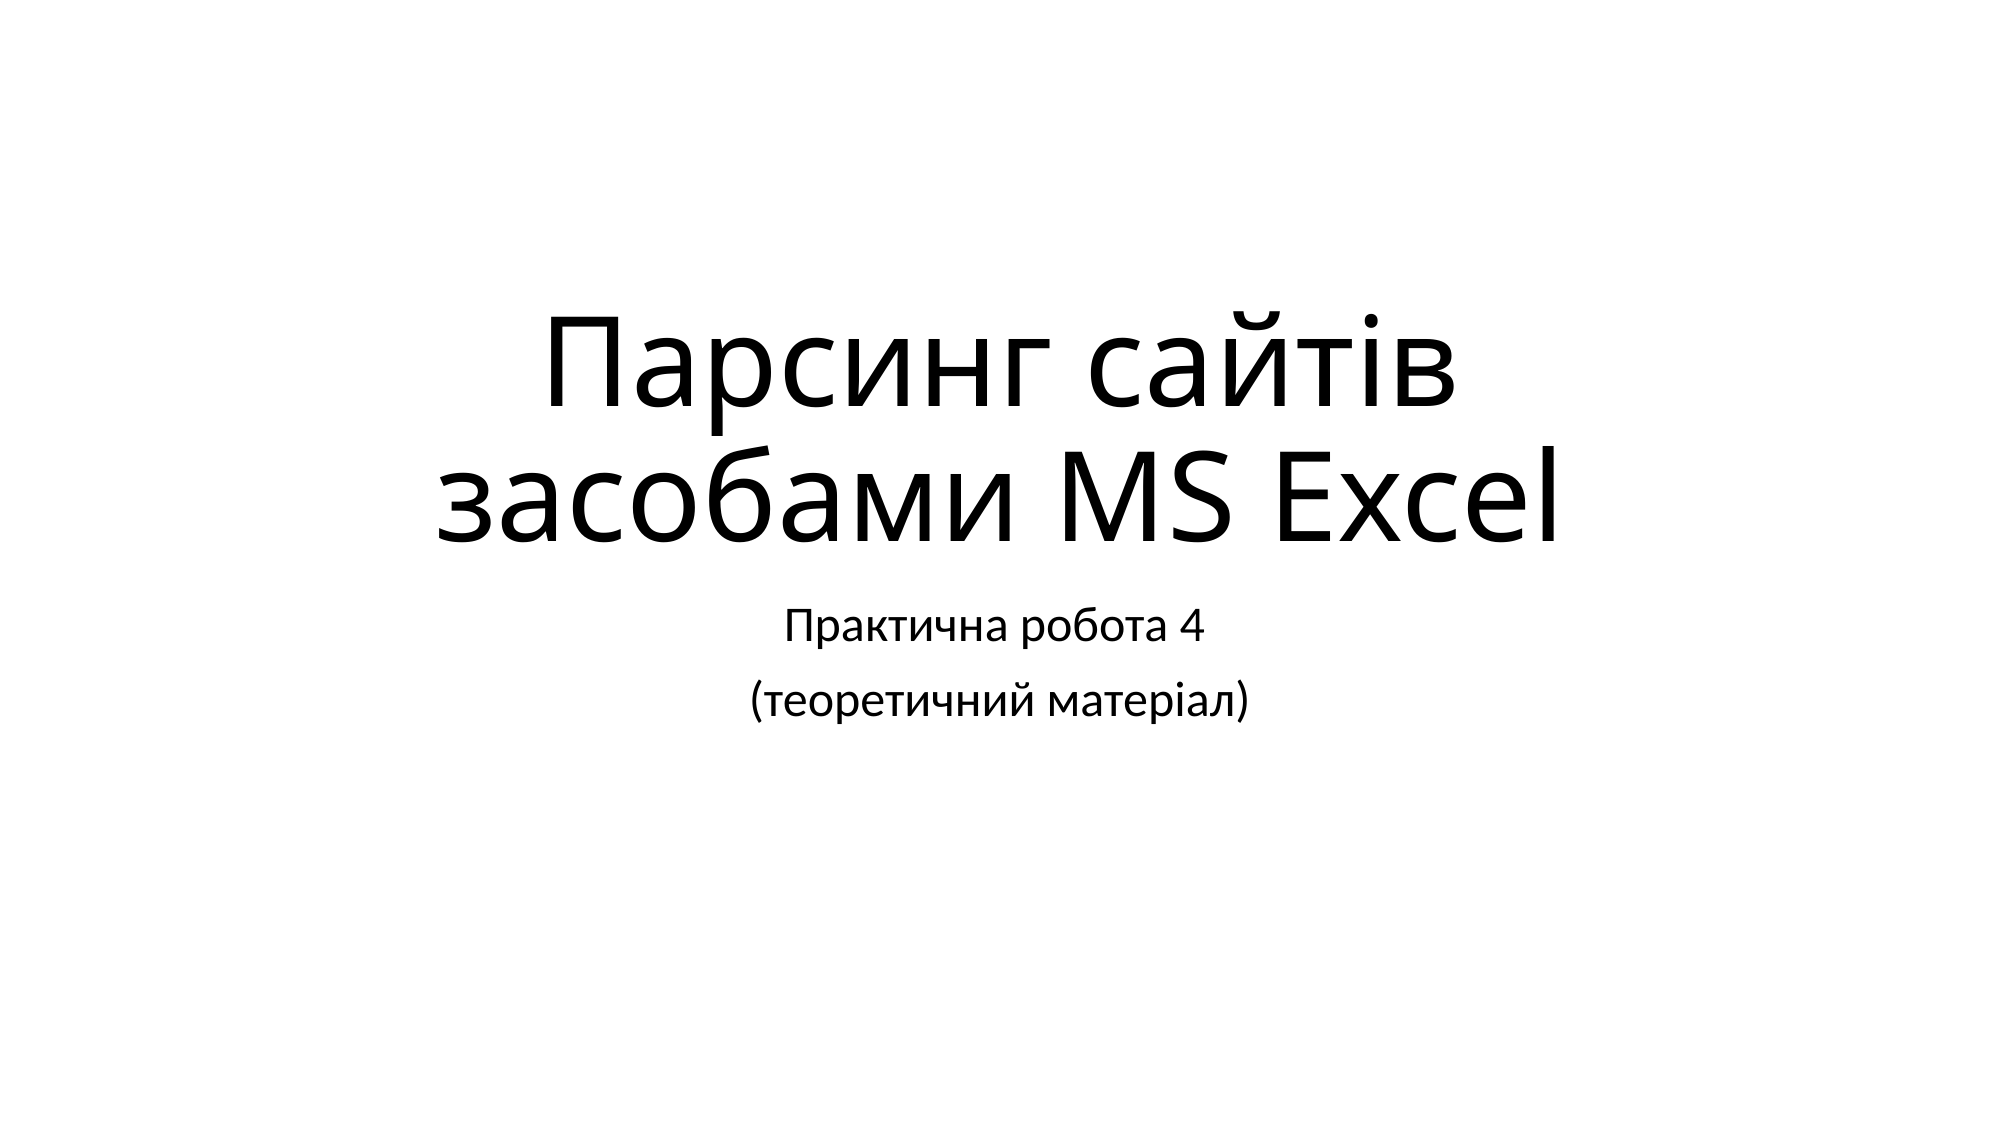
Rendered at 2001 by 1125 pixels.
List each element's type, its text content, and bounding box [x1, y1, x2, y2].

title Парсинг сайтів засобами MS Excel [249, 184, 1750, 576]
subtitle Практична робота 4 (теоретичний матеріал) [249, 590, 1750, 863]
